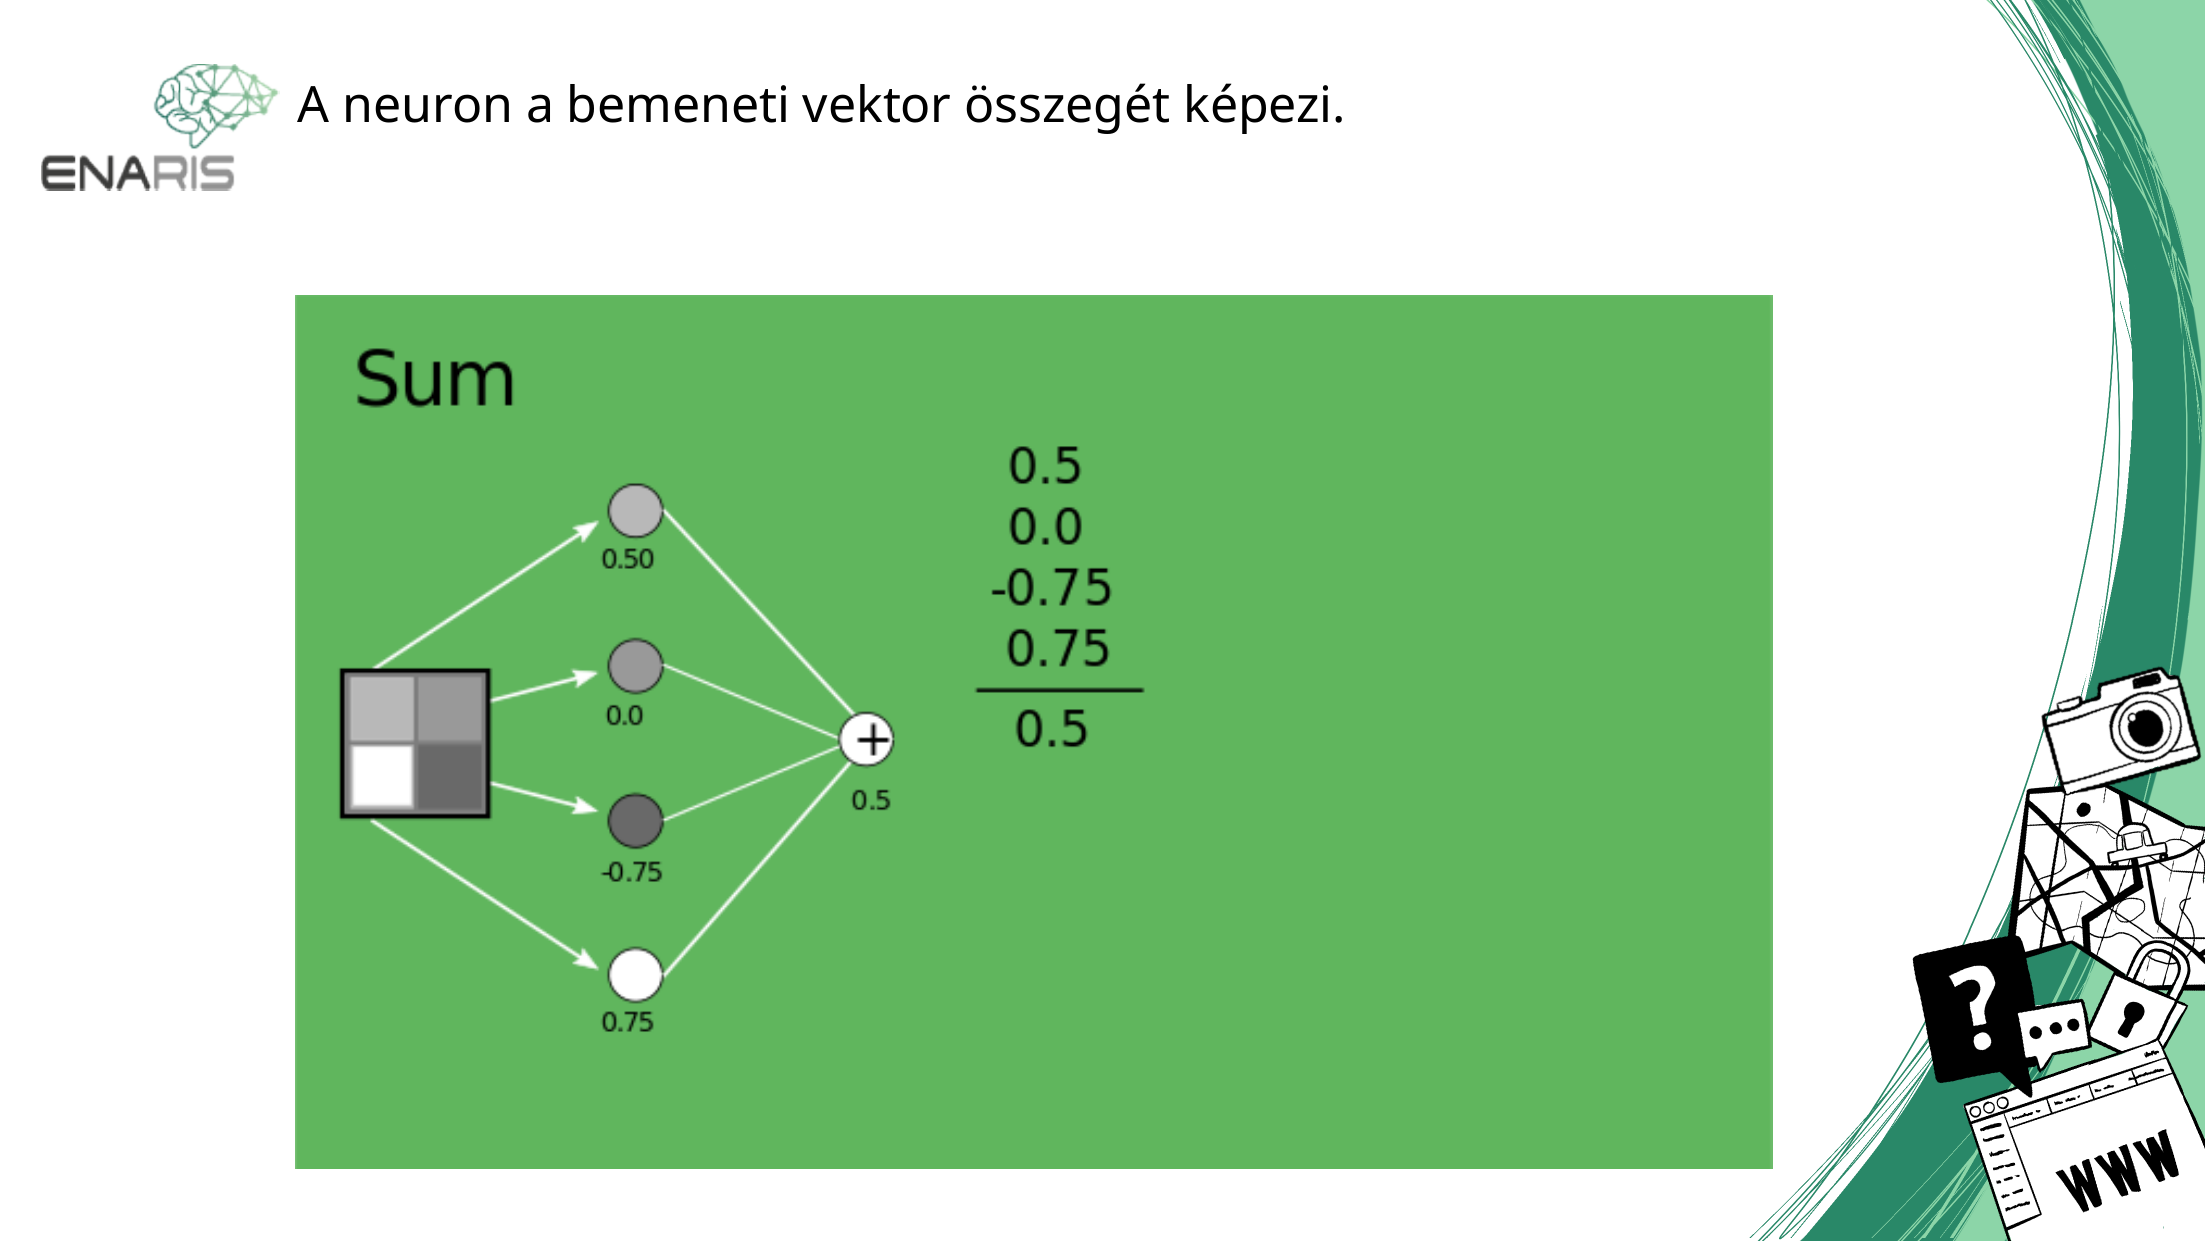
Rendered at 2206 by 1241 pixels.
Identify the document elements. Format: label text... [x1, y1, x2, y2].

picture [294, 0, 2205, 1241]
title A neuron a bemeneti vektor összegét képezi. [295, 70, 2070, 281]
picture [41, 64, 280, 191]
